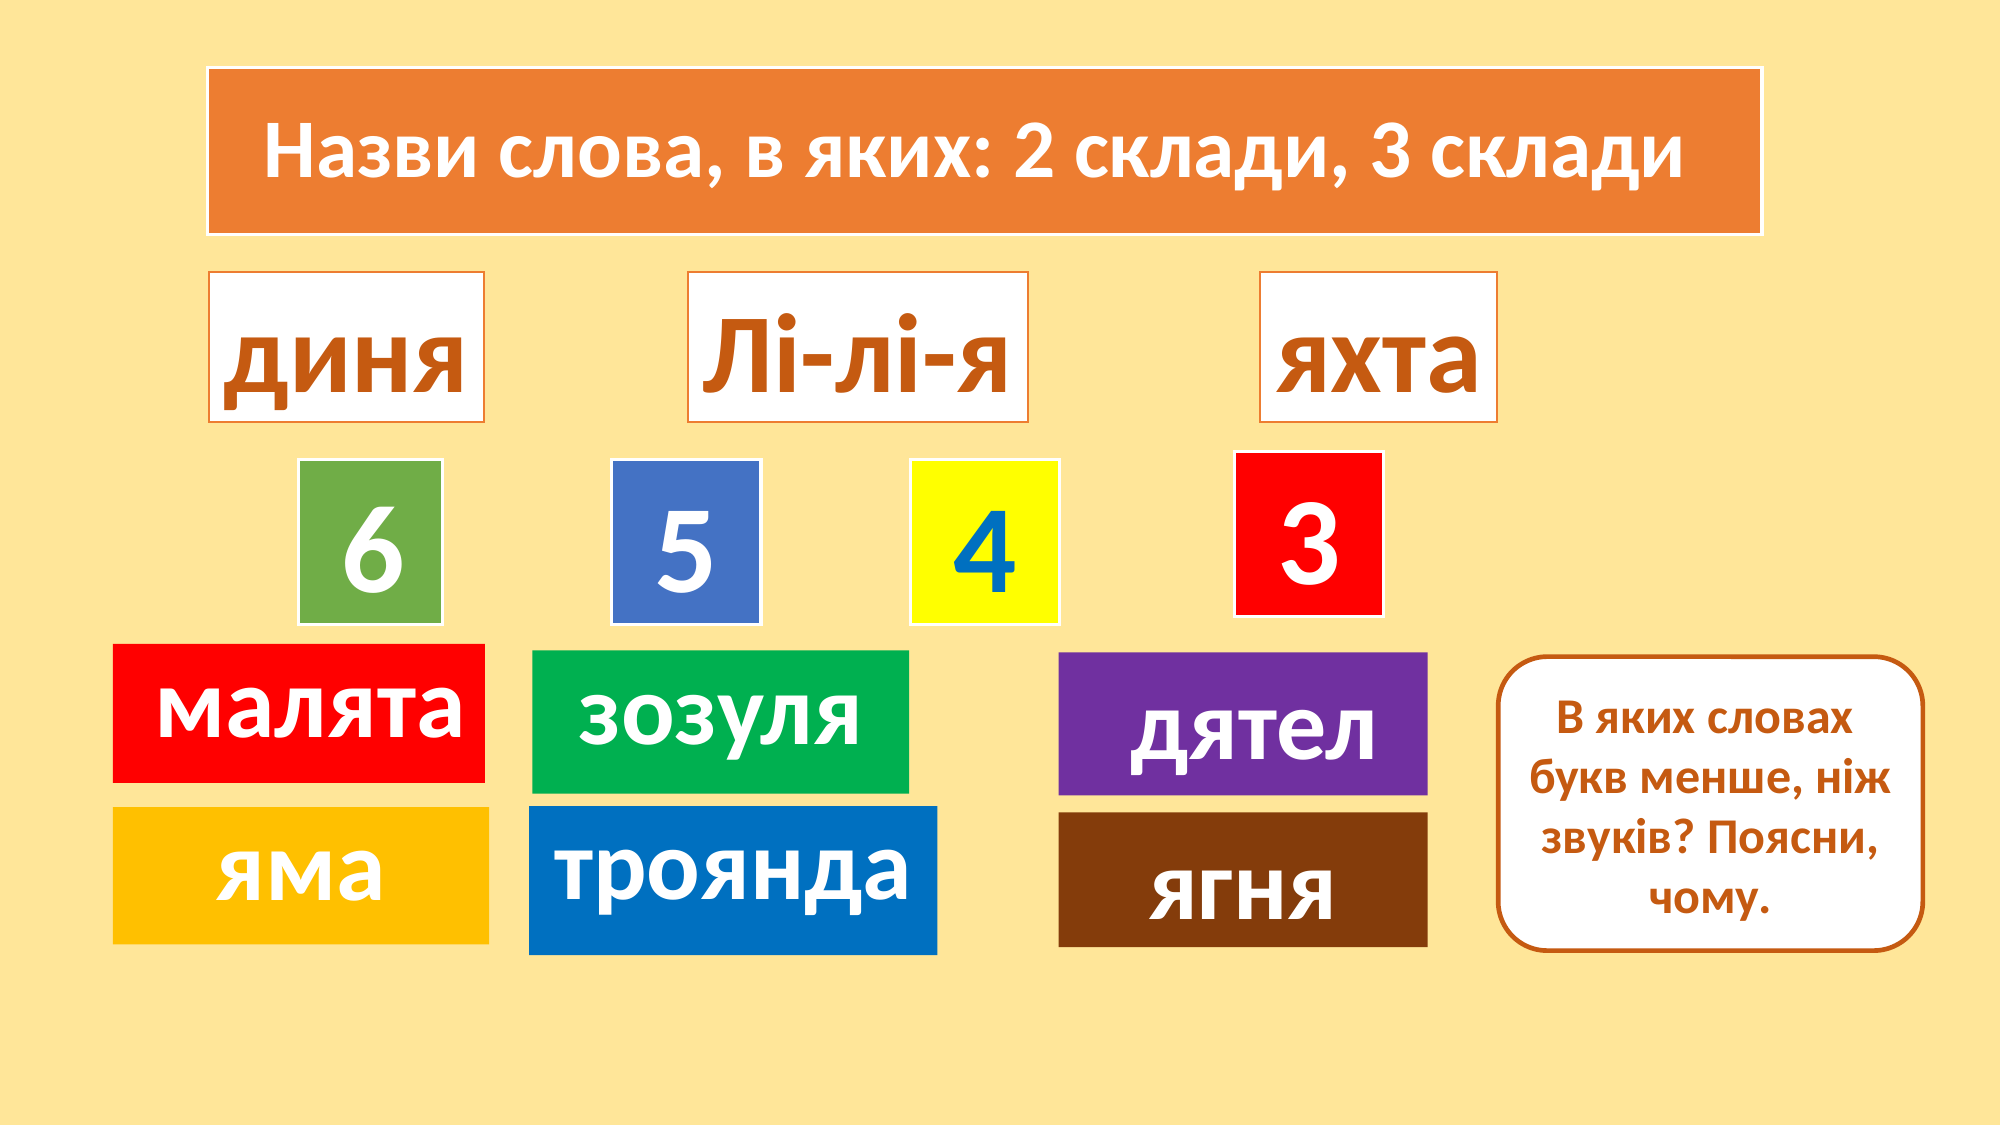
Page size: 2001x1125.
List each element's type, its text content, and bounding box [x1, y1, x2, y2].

text_box яхта [1259, 271, 1498, 423]
text_box В яких словах букв менше, ніж звуків? Поясни, чому. [1497, 655, 1924, 952]
text_box 6 [297, 458, 444, 626]
text_box троянда [529, 806, 938, 956]
text_box 3 [1233, 450, 1385, 618]
text_box дятел [1058, 652, 1428, 796]
text_box зозуля [532, 650, 910, 794]
text_box 4 [909, 458, 1061, 626]
text_box ягня [1058, 812, 1428, 948]
text_box Лі-лі-я [687, 271, 1029, 423]
text_box диня [208, 271, 485, 423]
text_box Назви слова, в яких: 2 склади, 3 склади [206, 66, 1764, 236]
text_box 5 [610, 458, 763, 626]
text_box яма [112, 807, 490, 945]
text_box малята [112, 643, 485, 783]
